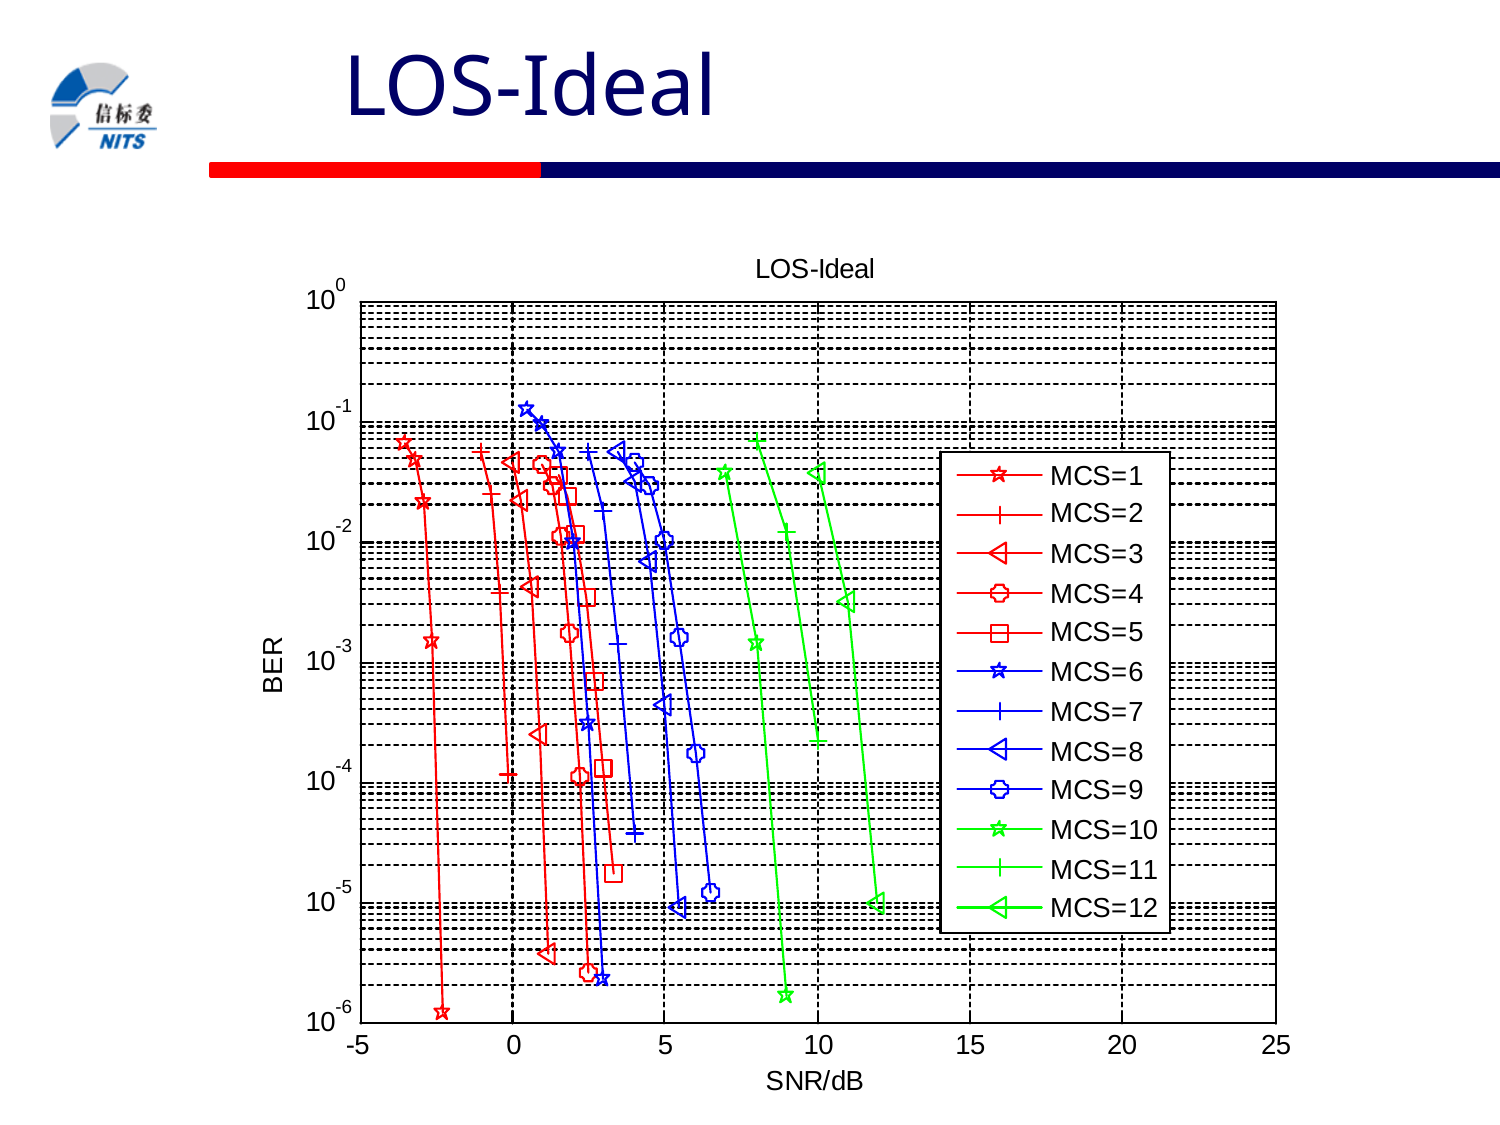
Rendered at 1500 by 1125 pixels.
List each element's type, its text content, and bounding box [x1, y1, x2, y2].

picture [206, 234, 1388, 1121]
picture [50, 50, 157, 157]
title LOS-Ideal [327, 11, 1500, 153]
